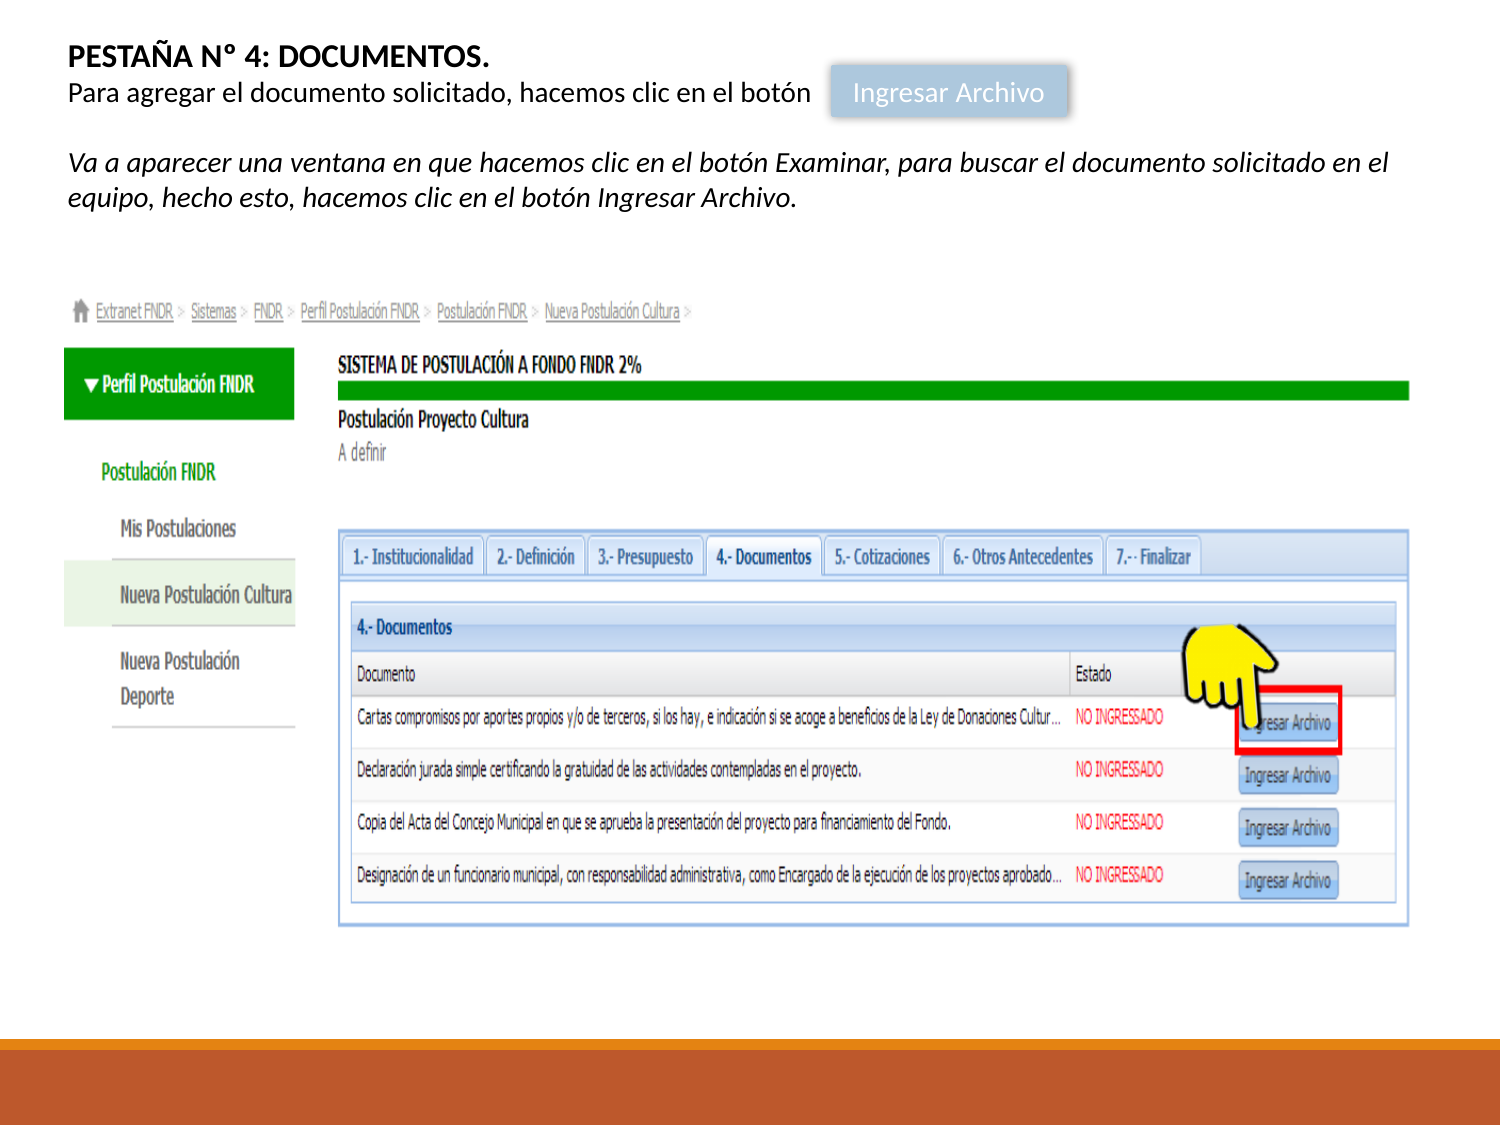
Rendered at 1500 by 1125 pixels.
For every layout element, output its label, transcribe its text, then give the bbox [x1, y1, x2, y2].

picture [64, 278, 1418, 941]
text_box Ingresar Archivo [831, 65, 1067, 117]
text_box PESTAÑA Nº 4: DOCUMENTOS. Para agregar el documento solicitado, hacemos clic en el botón Va a aparecer una ventana en que hacemos clic en el botón Examinar, para buscar el documento solicitado en el equipo, hecho esto, hacemos clic en el botón Ingresar Archivo. [53, 26, 1405, 261]
